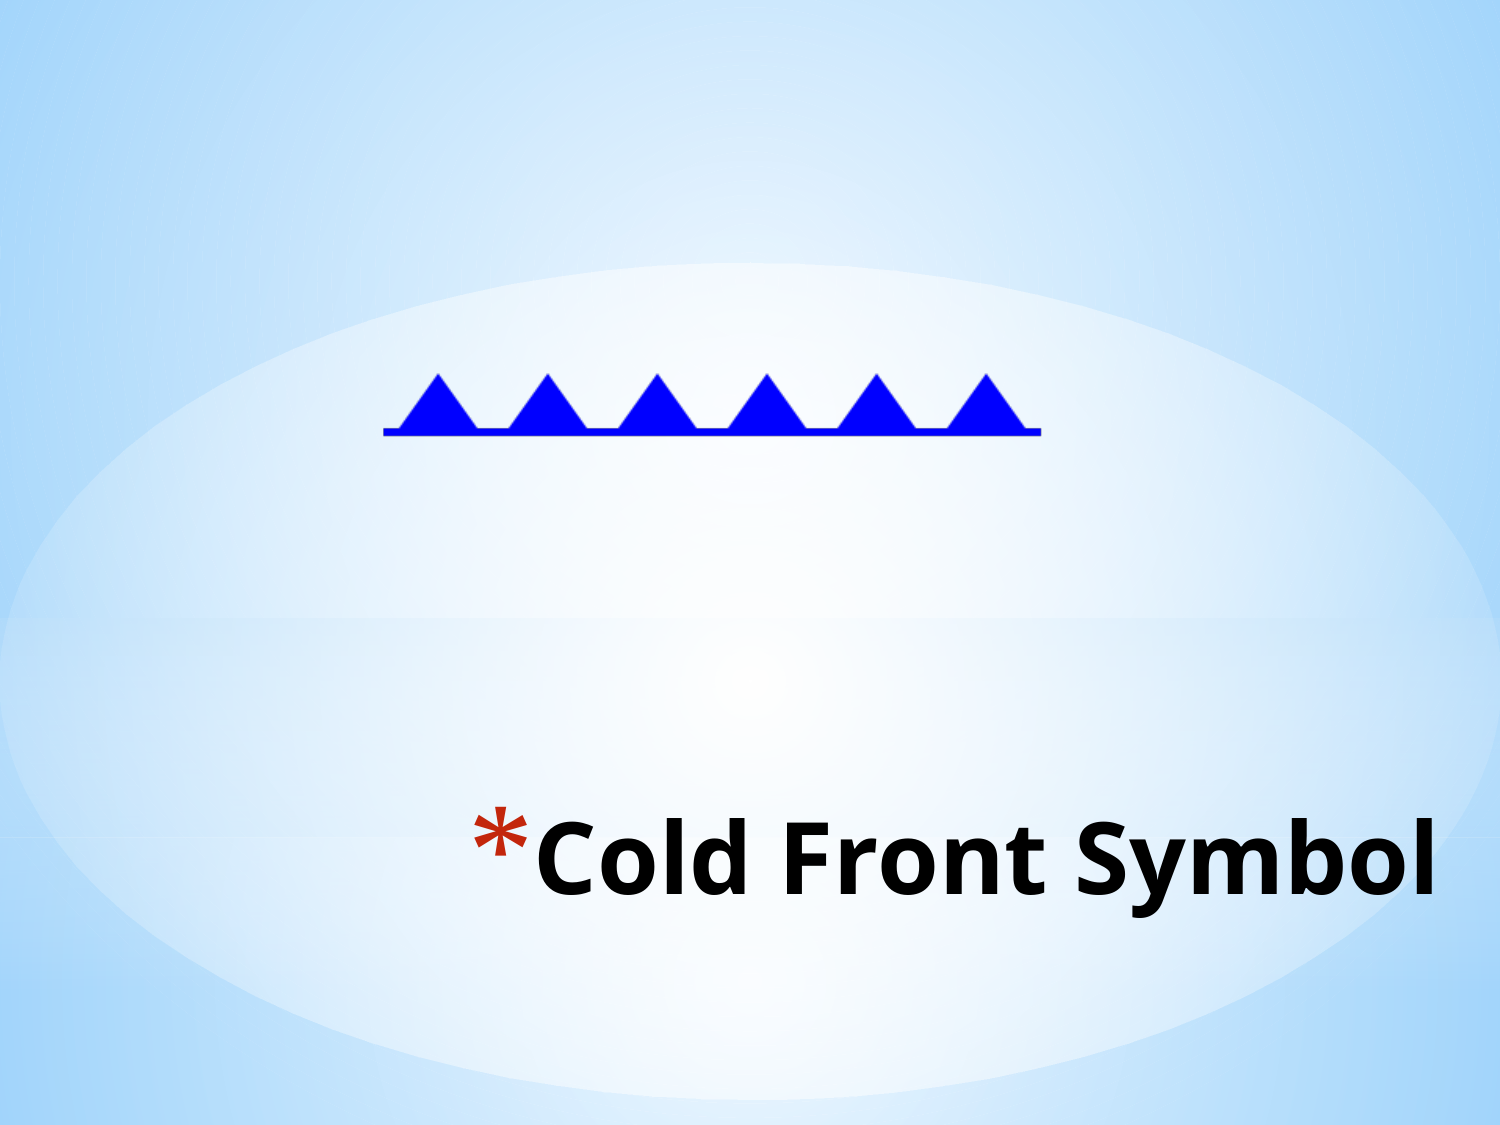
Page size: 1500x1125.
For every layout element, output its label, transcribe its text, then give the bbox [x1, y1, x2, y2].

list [368, 357, 1057, 453]
title Cold Front Symbol [387, 787, 1456, 975]
